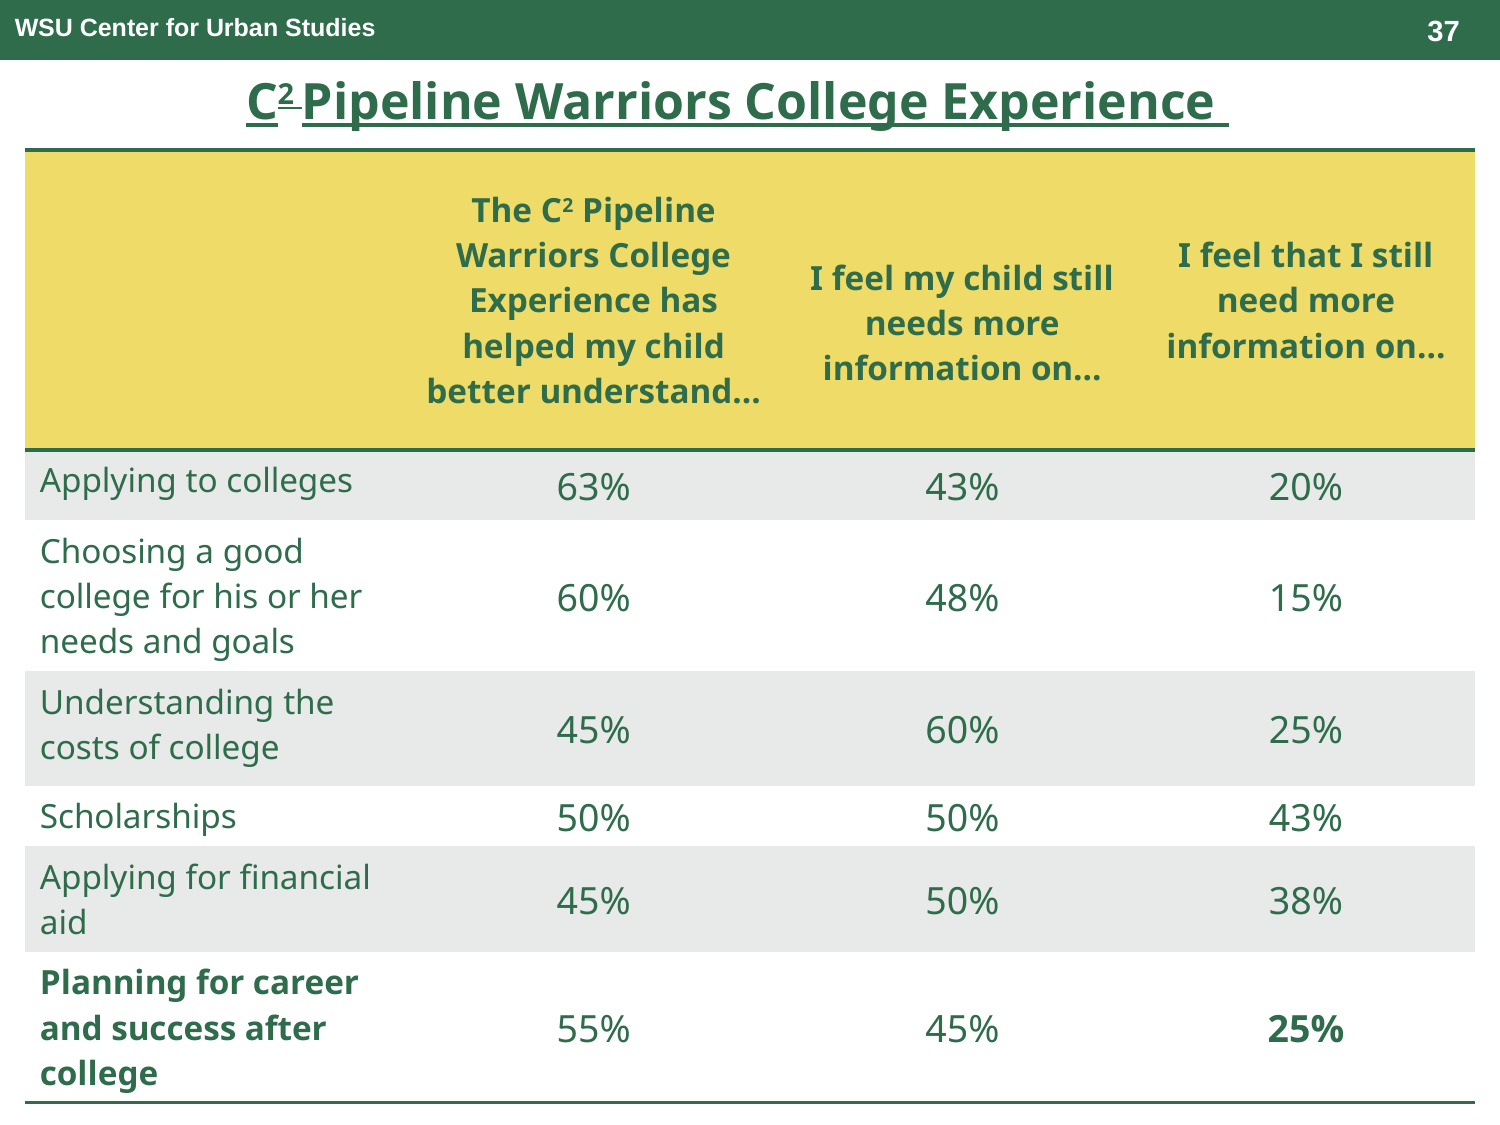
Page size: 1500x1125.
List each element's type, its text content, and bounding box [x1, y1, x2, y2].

table_cell 45% [400, 671, 787, 786]
table_cell 50% [400, 786, 787, 846]
text_box WSU Center for Urban Studies [0, 4, 400, 50]
table_cell 63% [400, 452, 787, 520]
table_cell Applying to colleges [25, 452, 400, 520]
table_cell 43% [787, 452, 1137, 520]
table_cell Choosing a good college for his or her needs and goals [25, 520, 400, 671]
table_cell 50% [787, 846, 1137, 952]
table_header [25, 152, 400, 448]
text_box C2 Pipeline Warriors College Experience [99, 62, 1375, 138]
table_cell Understanding the costs of college [25, 671, 400, 786]
table_cell 43% [1137, 786, 1475, 846]
table_cell Applying for financial aid [25, 846, 400, 952]
table_cell 45% [400, 846, 787, 952]
table_cell 60% [400, 520, 787, 671]
table_header The C2 Pipeline Warriors College Experience has helped my child better understand… [400, 152, 787, 448]
table_cell Planning for career and success after college [25, 952, 400, 1101]
table_cell 25% [1137, 952, 1475, 1101]
slide_number 37 [1299, 3, 1475, 57]
table_cell 38% [1137, 846, 1475, 952]
table_cell 25% [1137, 671, 1475, 786]
table_cell 45% [787, 952, 1137, 1101]
table_cell 55% [400, 952, 787, 1101]
table_header I feel that I still need more information on… [1137, 152, 1475, 448]
table_cell 50% [787, 786, 1137, 846]
table_cell 48% [787, 520, 1137, 671]
table_header I feel my child still needs more information on… [787, 152, 1137, 448]
table_cell 15% [1137, 520, 1475, 671]
table_cell 60% [787, 671, 1137, 786]
table_cell 20% [1137, 452, 1475, 520]
table_cell Scholarships [25, 786, 400, 846]
